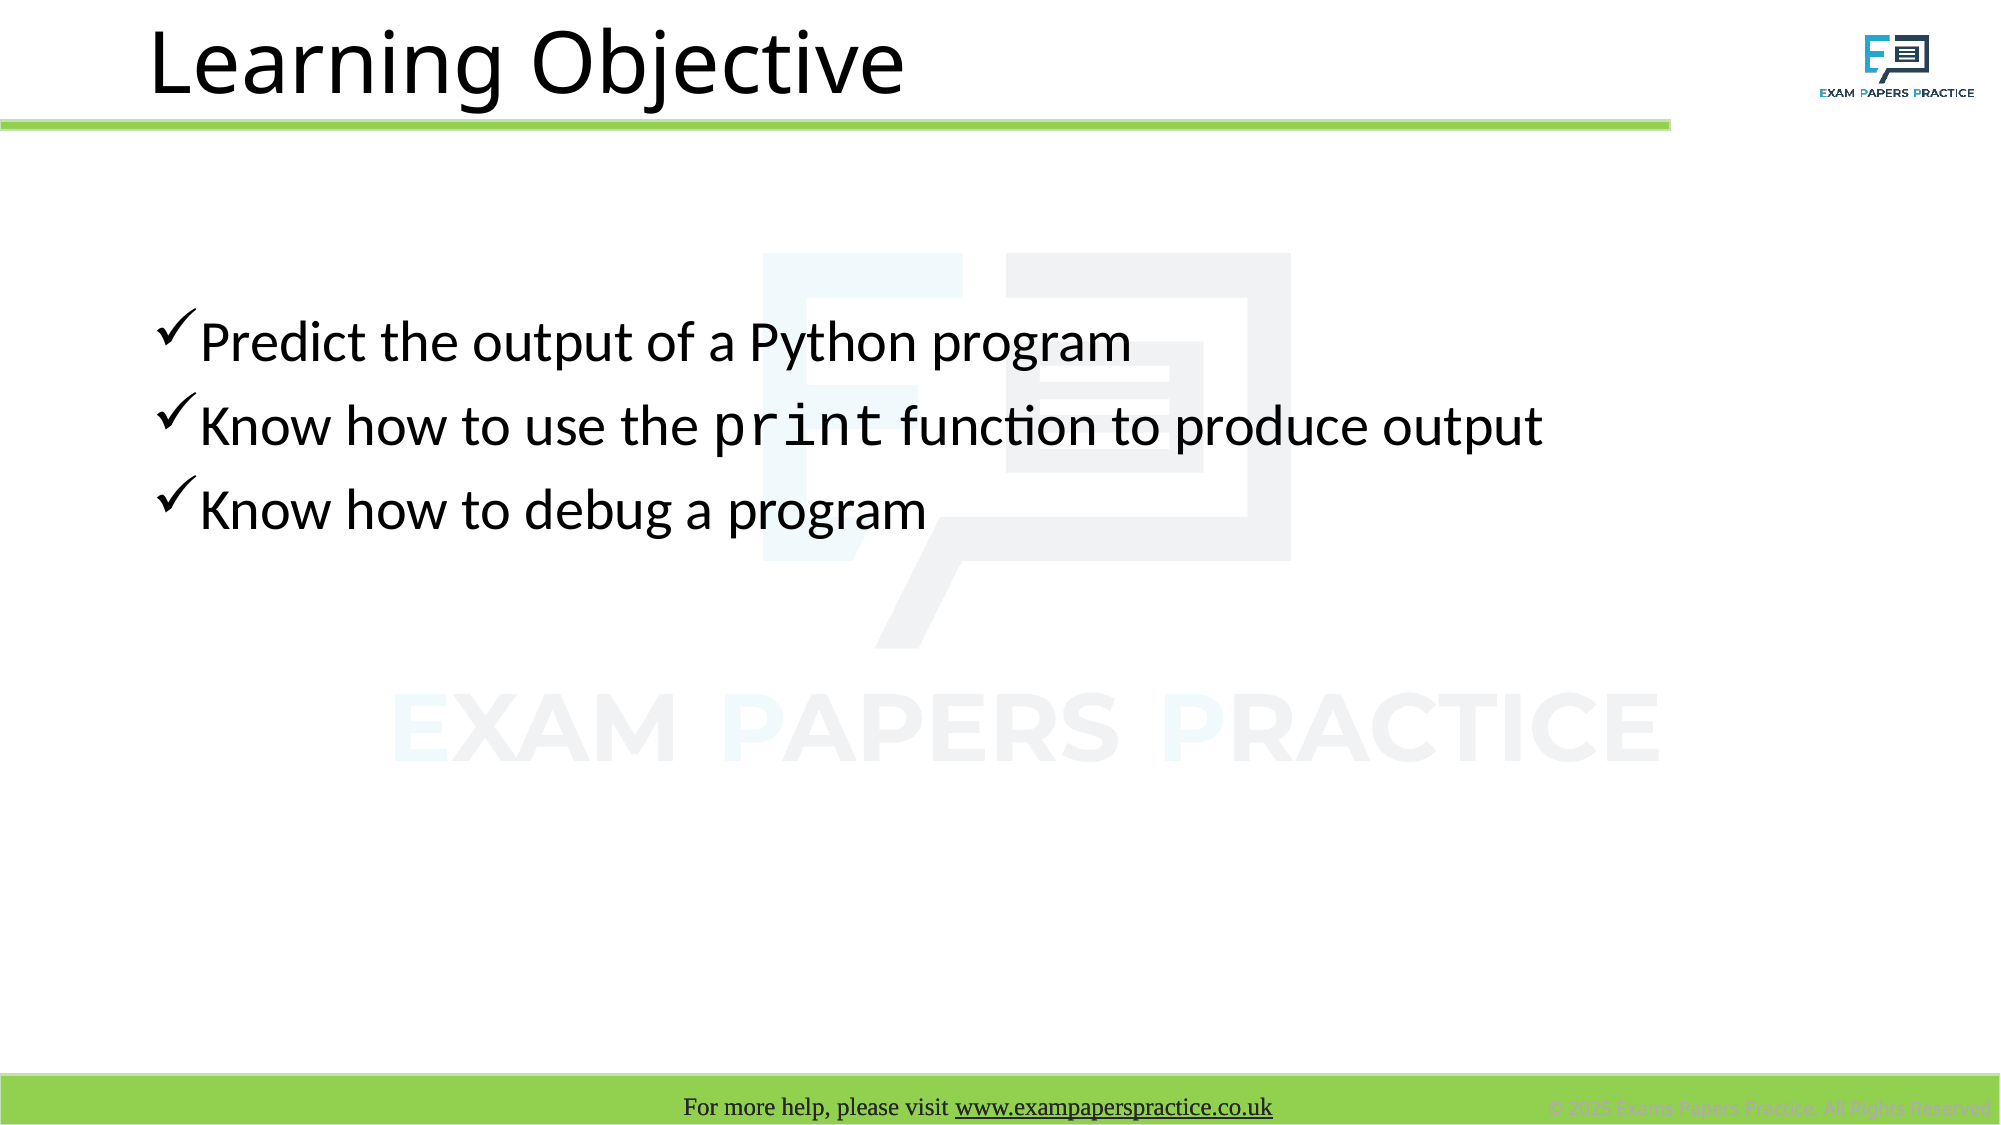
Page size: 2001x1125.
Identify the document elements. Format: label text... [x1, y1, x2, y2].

text_box For more help, please visit www.exampaperspractice.co.uk [646, 1083, 1310, 1122]
text_box © 2025 Exams Papers Practice. All Rights Reserved [1519, 1088, 2000, 1125]
title Learning Objective [132, 11, 1858, 121]
list Predict the output of a Python program Know how to use the print function to produce output Know how to debug a program [137, 304, 1863, 1018]
